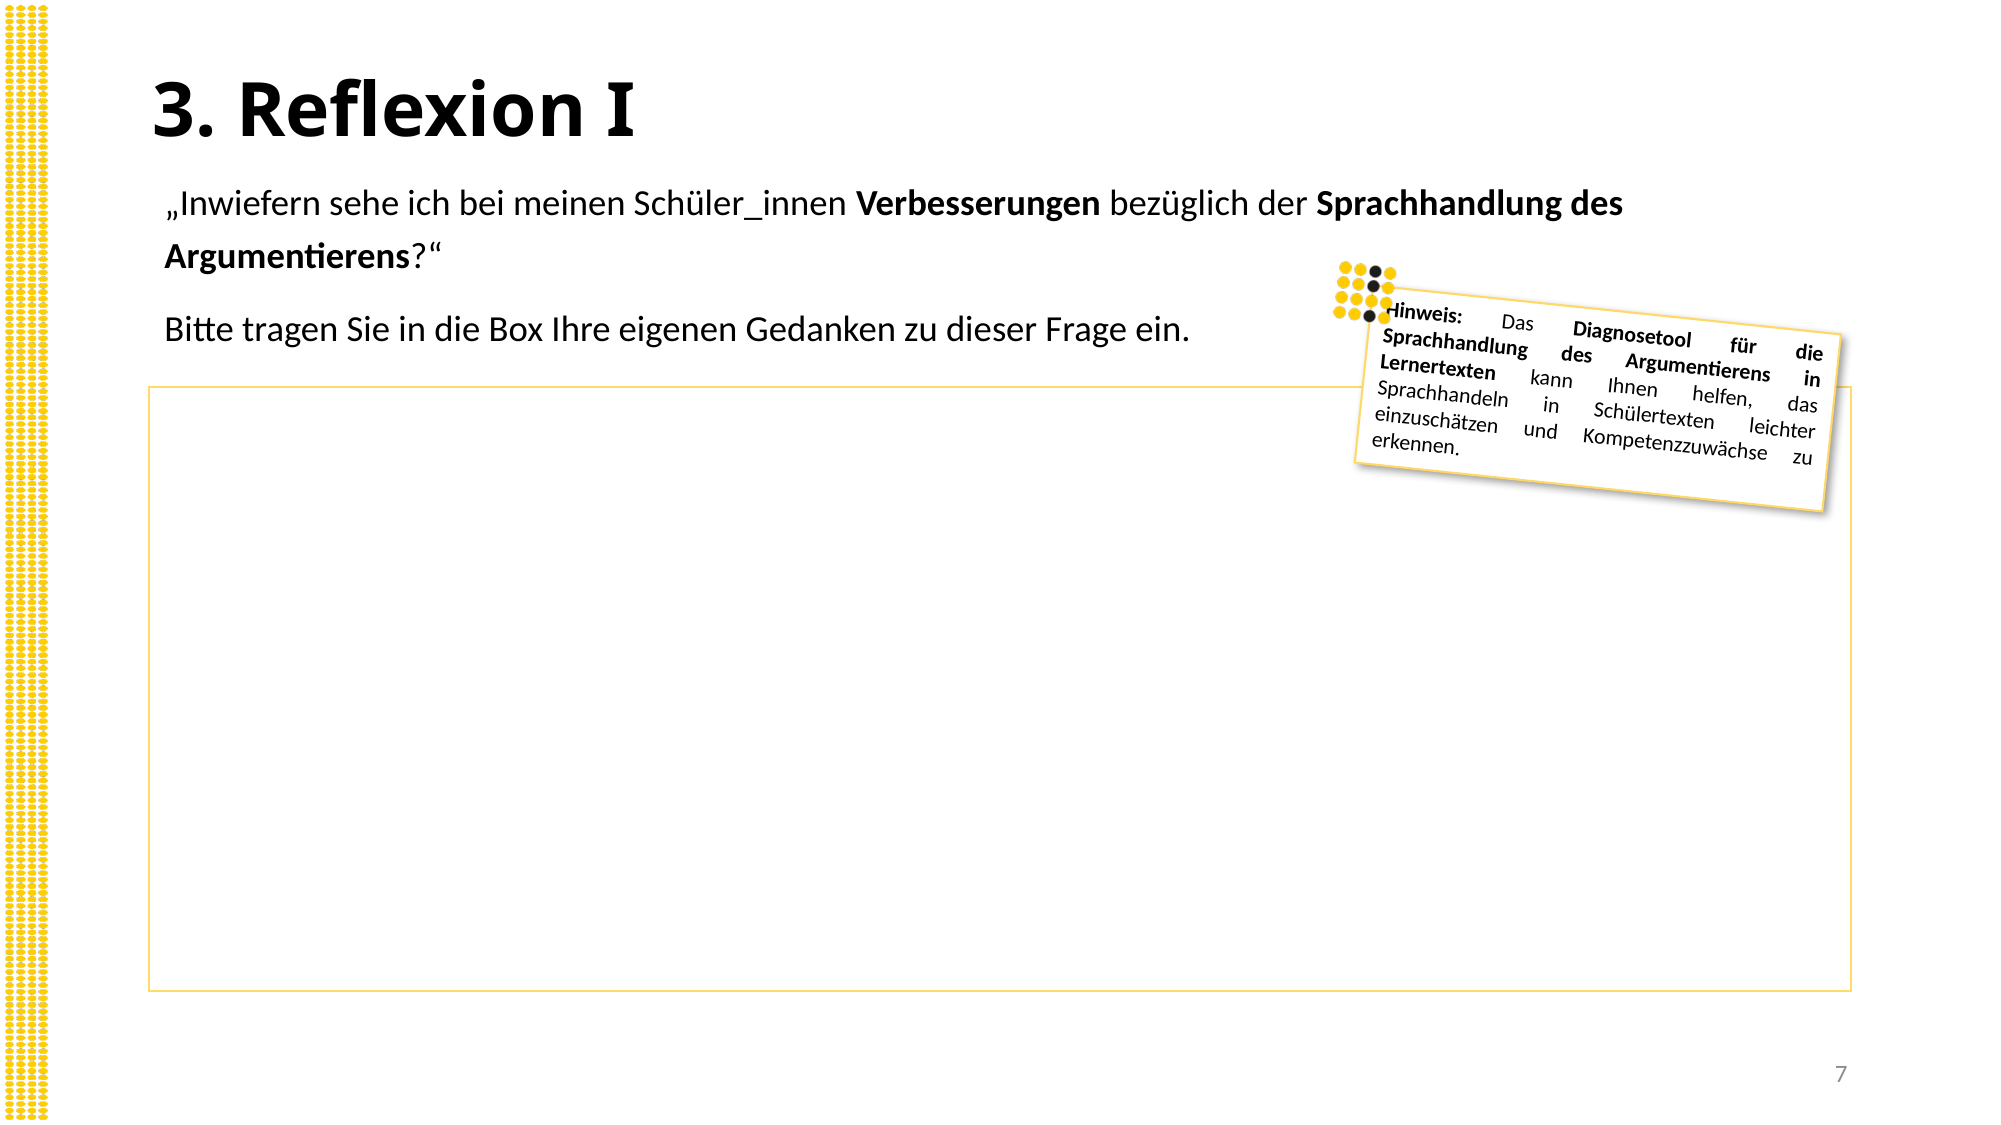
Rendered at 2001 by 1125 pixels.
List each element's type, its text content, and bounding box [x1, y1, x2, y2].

picture [0, 0, 52, 1125]
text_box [1286, 259, 1833, 488]
text_box [148, 386, 1852, 992]
slide_number 7 [1412, 1042, 1863, 1103]
title 3. Reflexion I [137, 23, 1863, 191]
list „Inwiefern sehe ich bei meinen Schüler_innen Verbesserungen bezüglich der Sprachhandlung des Argumentierens?“ Bitte tragen Sie in die Box Ihre eigenen Gedanken zu dieser Frage ein. [149, 162, 1875, 357]
